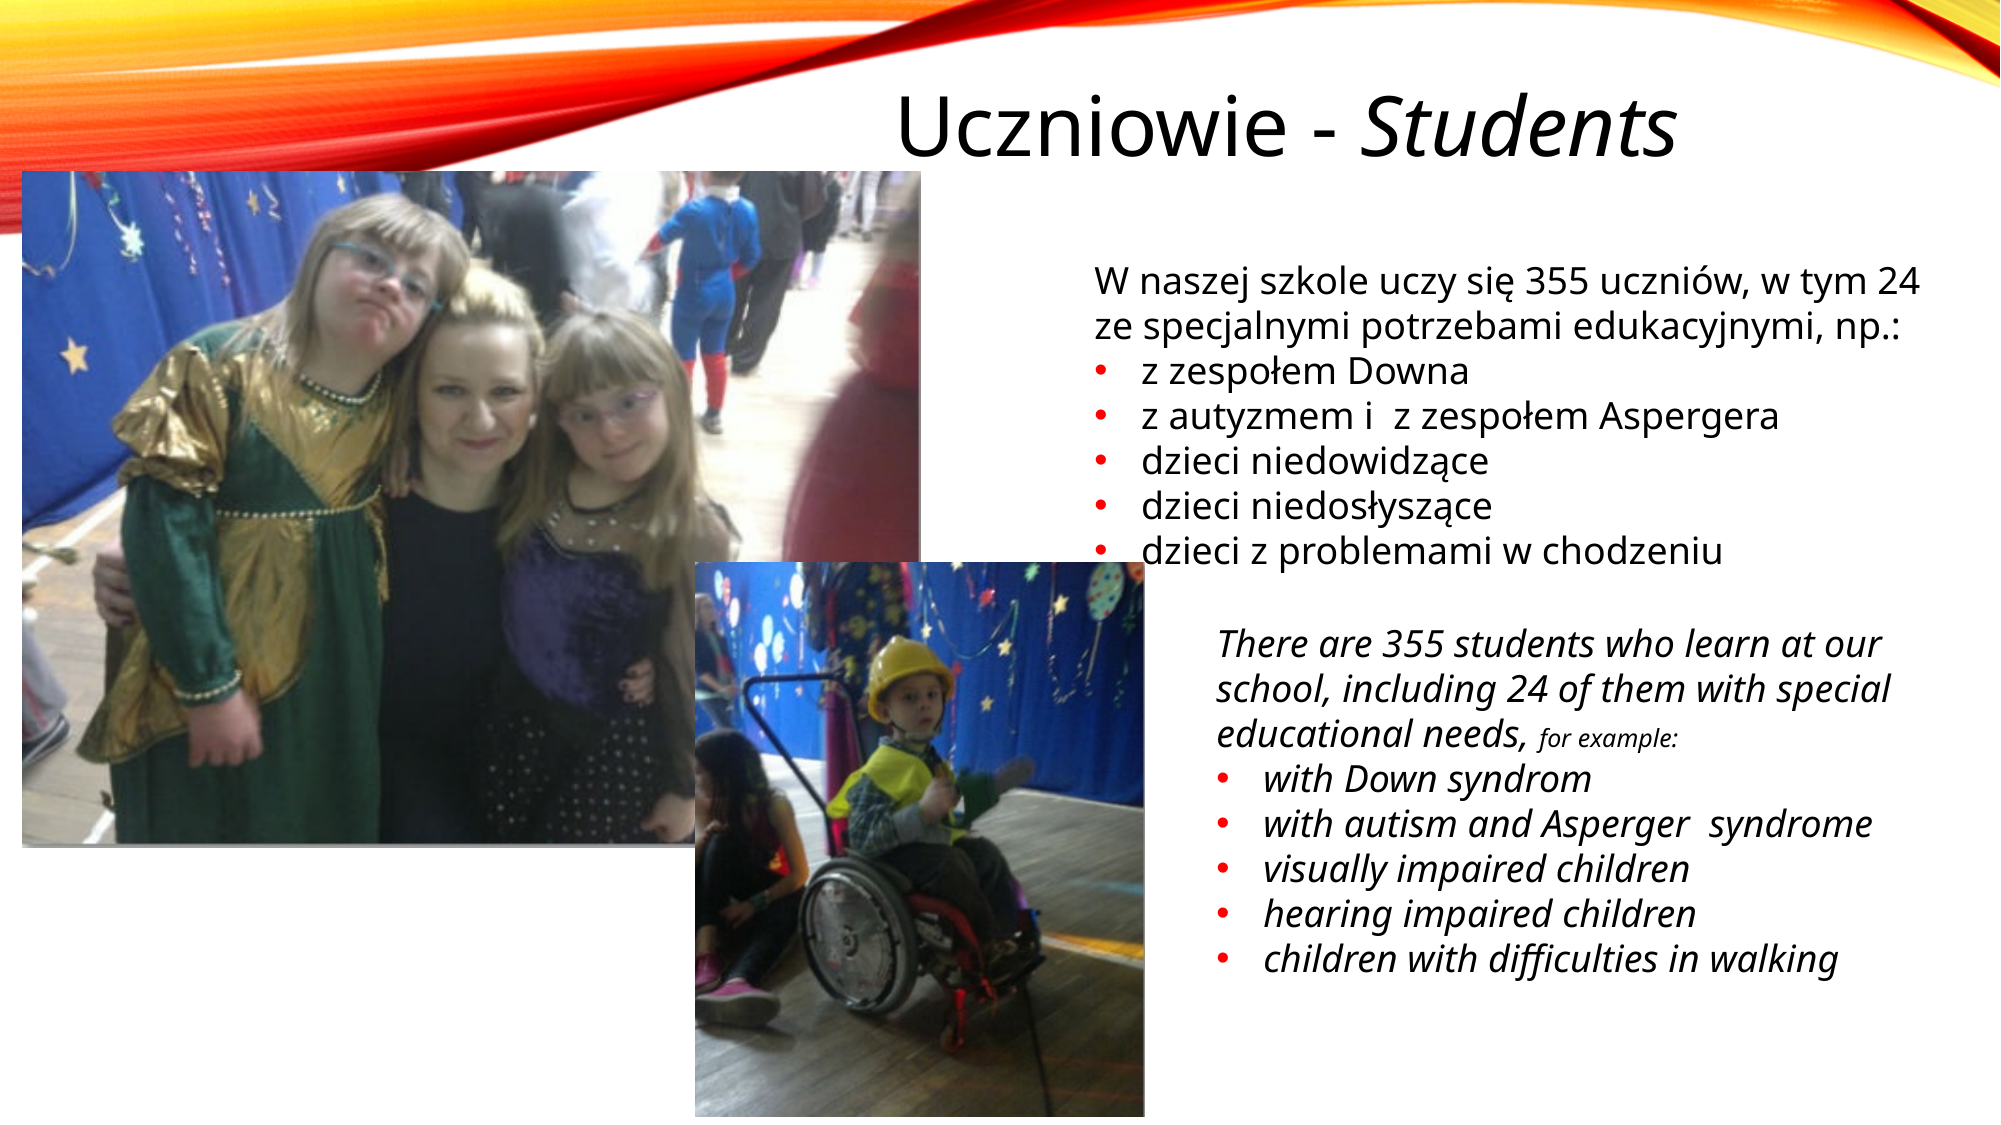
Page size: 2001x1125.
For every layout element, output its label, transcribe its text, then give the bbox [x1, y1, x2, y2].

picture [0, 0, 2000, 1117]
text_box W naszej szkole uczy się 355 uczniów, w tym 24 ze specjalnymi potrzebami edukacyjnymi, np.: z zespołem Downa z autyzmem i z zespołem Aspergera dzieci niedowidzące dzieci niedosłyszące dzieci z problemami w chodzeniu [1079, 249, 1961, 579]
text_box There are 355 students who learn at our school, including 24 of them with special educational needs, for example: with Down syndrom with autism and Asperger syndrome visually impaired children hearing impaired children children with difficulties in walking [1201, 612, 1937, 988]
text_box Uczniowie - Students [879, 65, 1764, 181]
